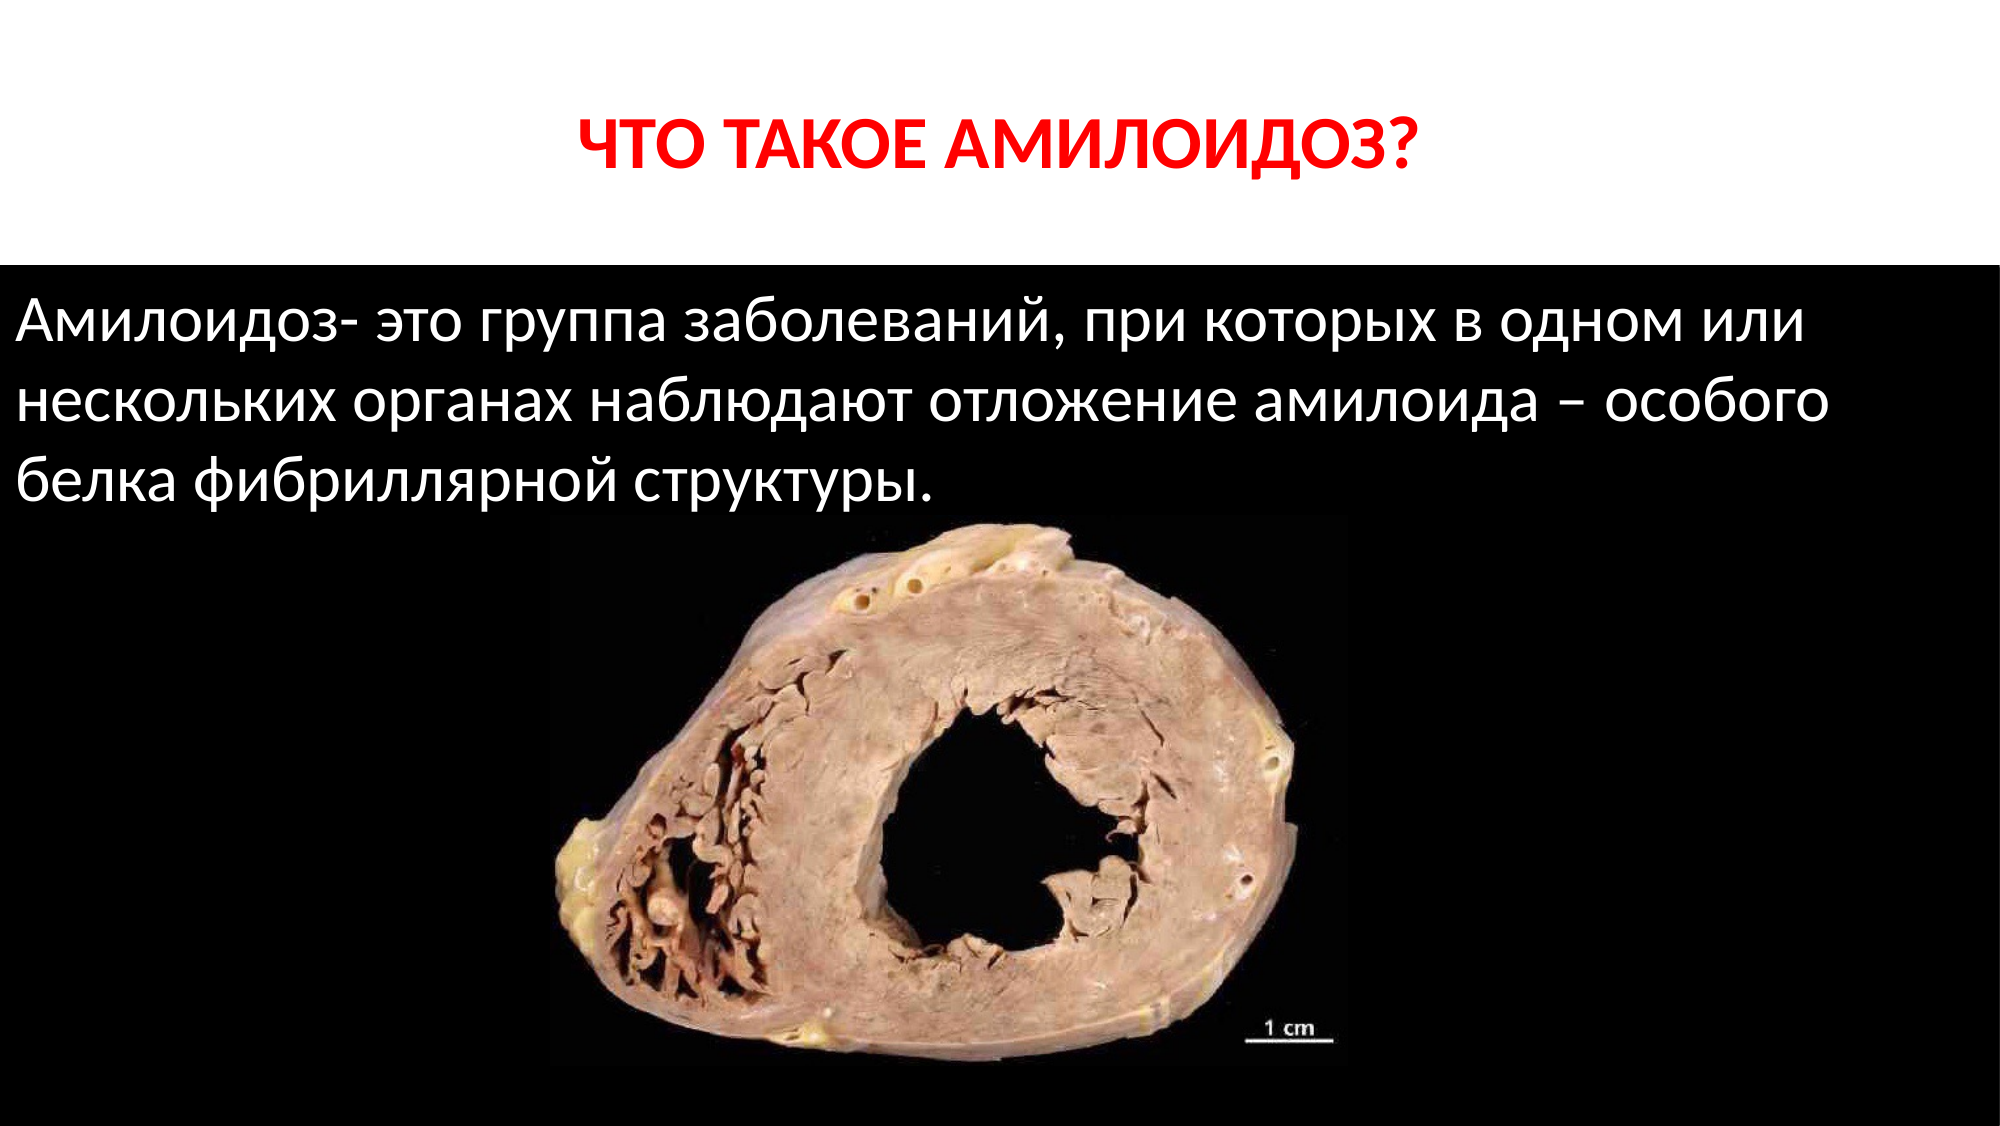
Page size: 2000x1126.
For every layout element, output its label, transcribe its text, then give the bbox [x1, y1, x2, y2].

title ЧТО ТАКОЕ АМИЛОИДОЗ? [99, 45, 1900, 233]
list Амилоидоз- это группа заболеваний, при которых в одном или нескольких органах наблюдают отложение амилоида – особого белка фибриллярной структуры. [0, 265, 2000, 1126]
picture [550, 515, 1348, 1067]
